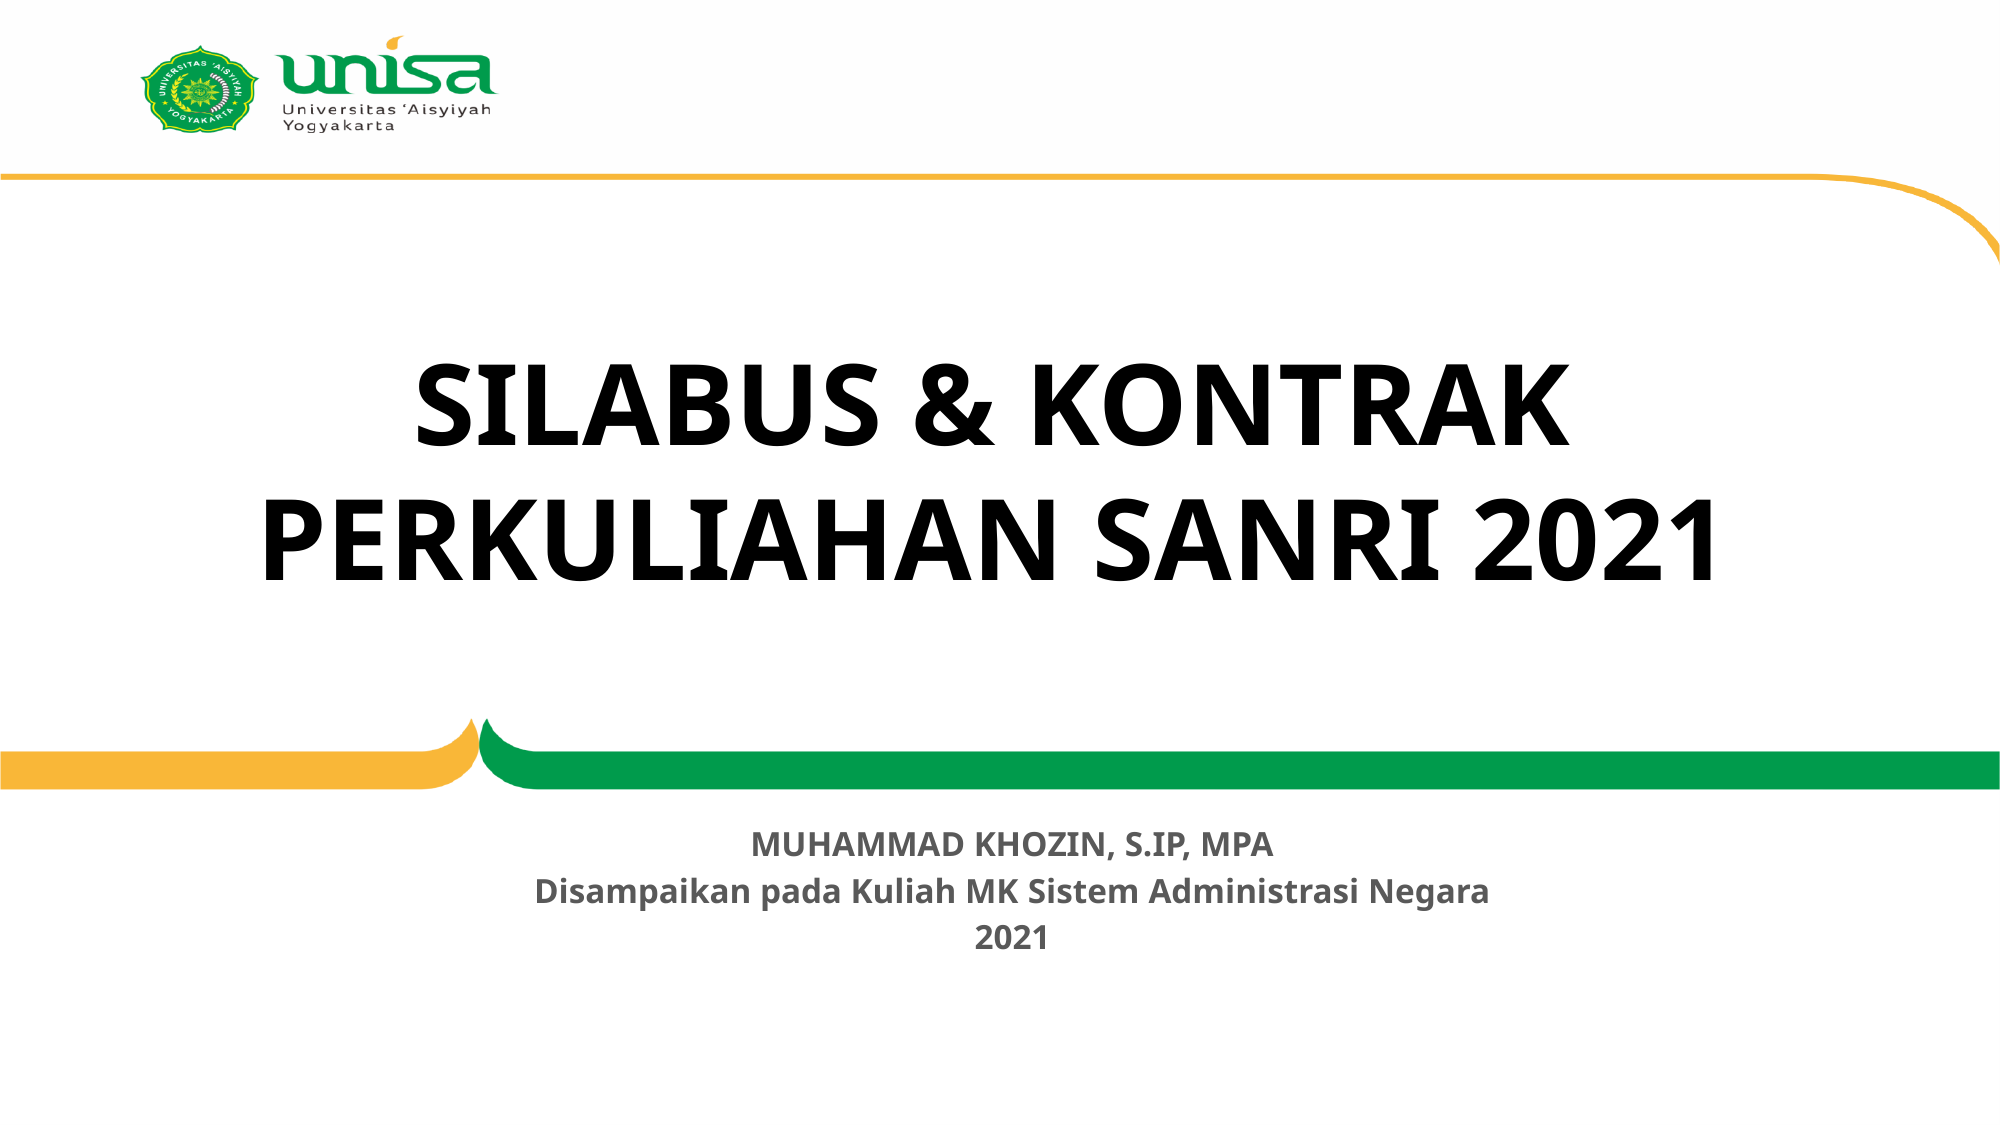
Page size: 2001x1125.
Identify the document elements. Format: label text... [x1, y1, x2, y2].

list MUHAMMAD KHOZIN, S.IP, MPA Disampaikan pada Kuliah MK Sistem Administrasi Negara 2021 [150, 815, 1875, 1016]
picture [0, 0, 2000, 266]
title SILABUS & KONTRAK PERKULIAHAN SANRI 2021 [129, 325, 1855, 611]
picture [0, 714, 2000, 1125]
